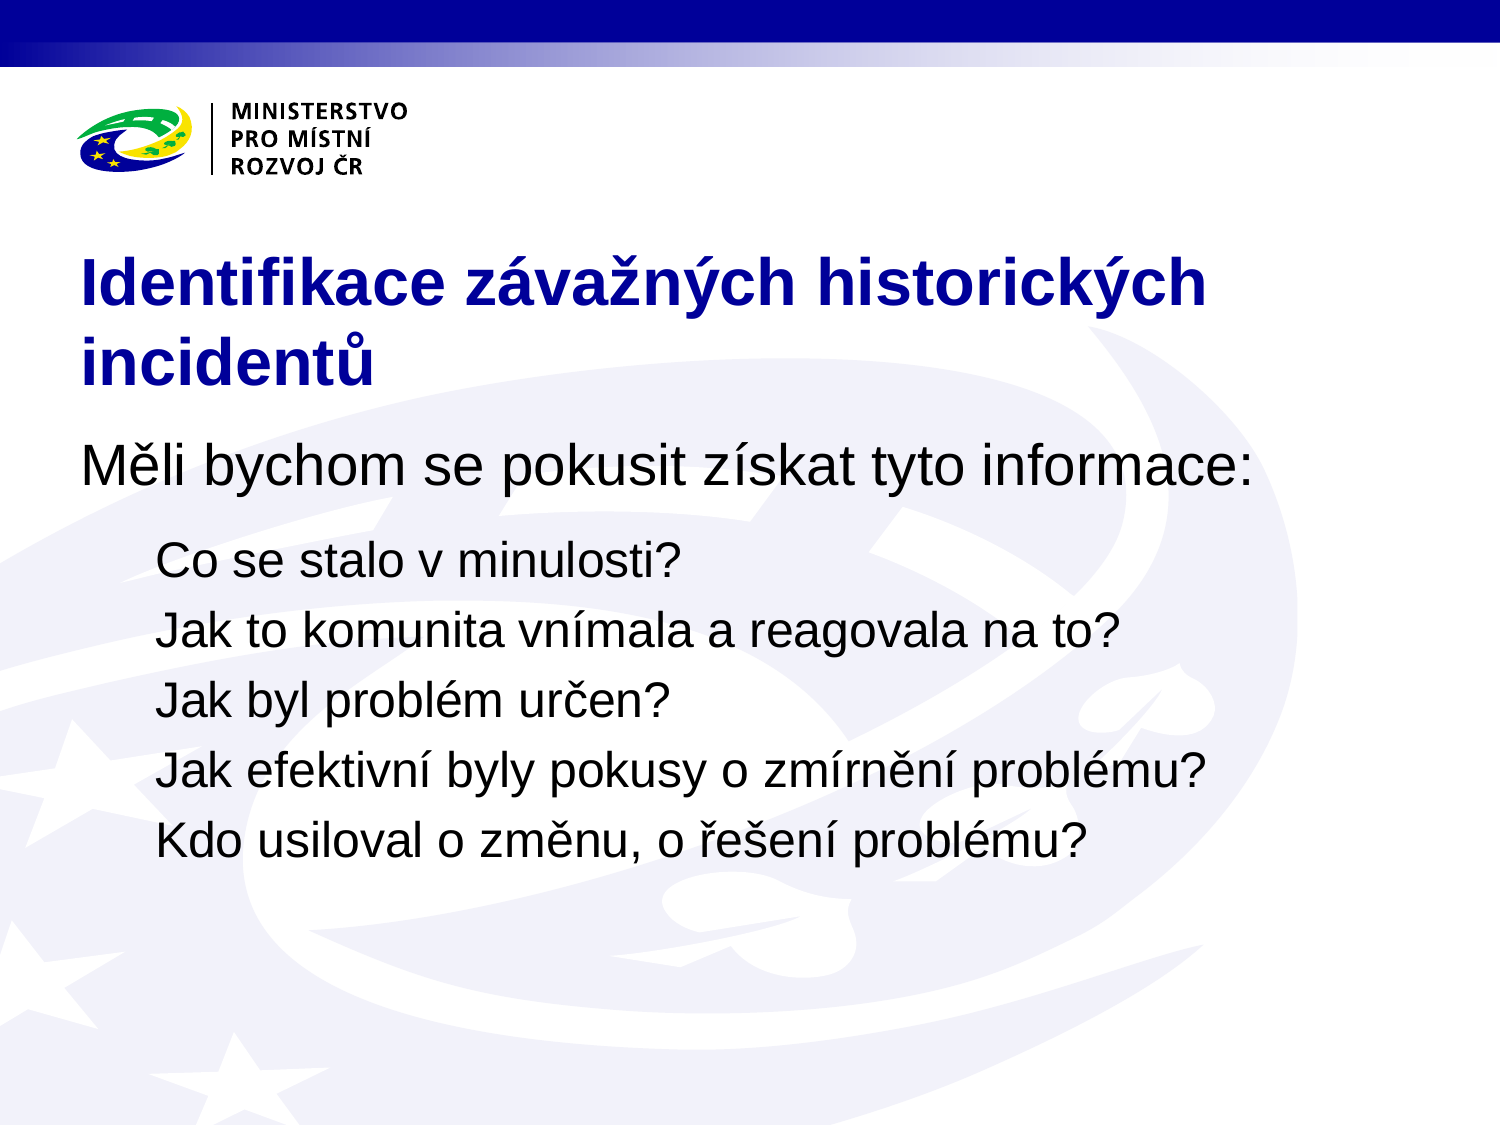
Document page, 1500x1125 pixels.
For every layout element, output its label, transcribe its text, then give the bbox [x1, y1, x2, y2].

title Identifikace závažných historických incidentů [64, 231, 1425, 315]
list Měli bychom se pokusit získat tyto informace: Co se stalo v minulosti? Jak to komunita vnímala a reagovala na to? Jak byl problém určen? Jak efektivní byly pokusy o zmírnění problému? Kdo usiloval o změnu, o řešení problému? [64, 385, 1425, 1106]
